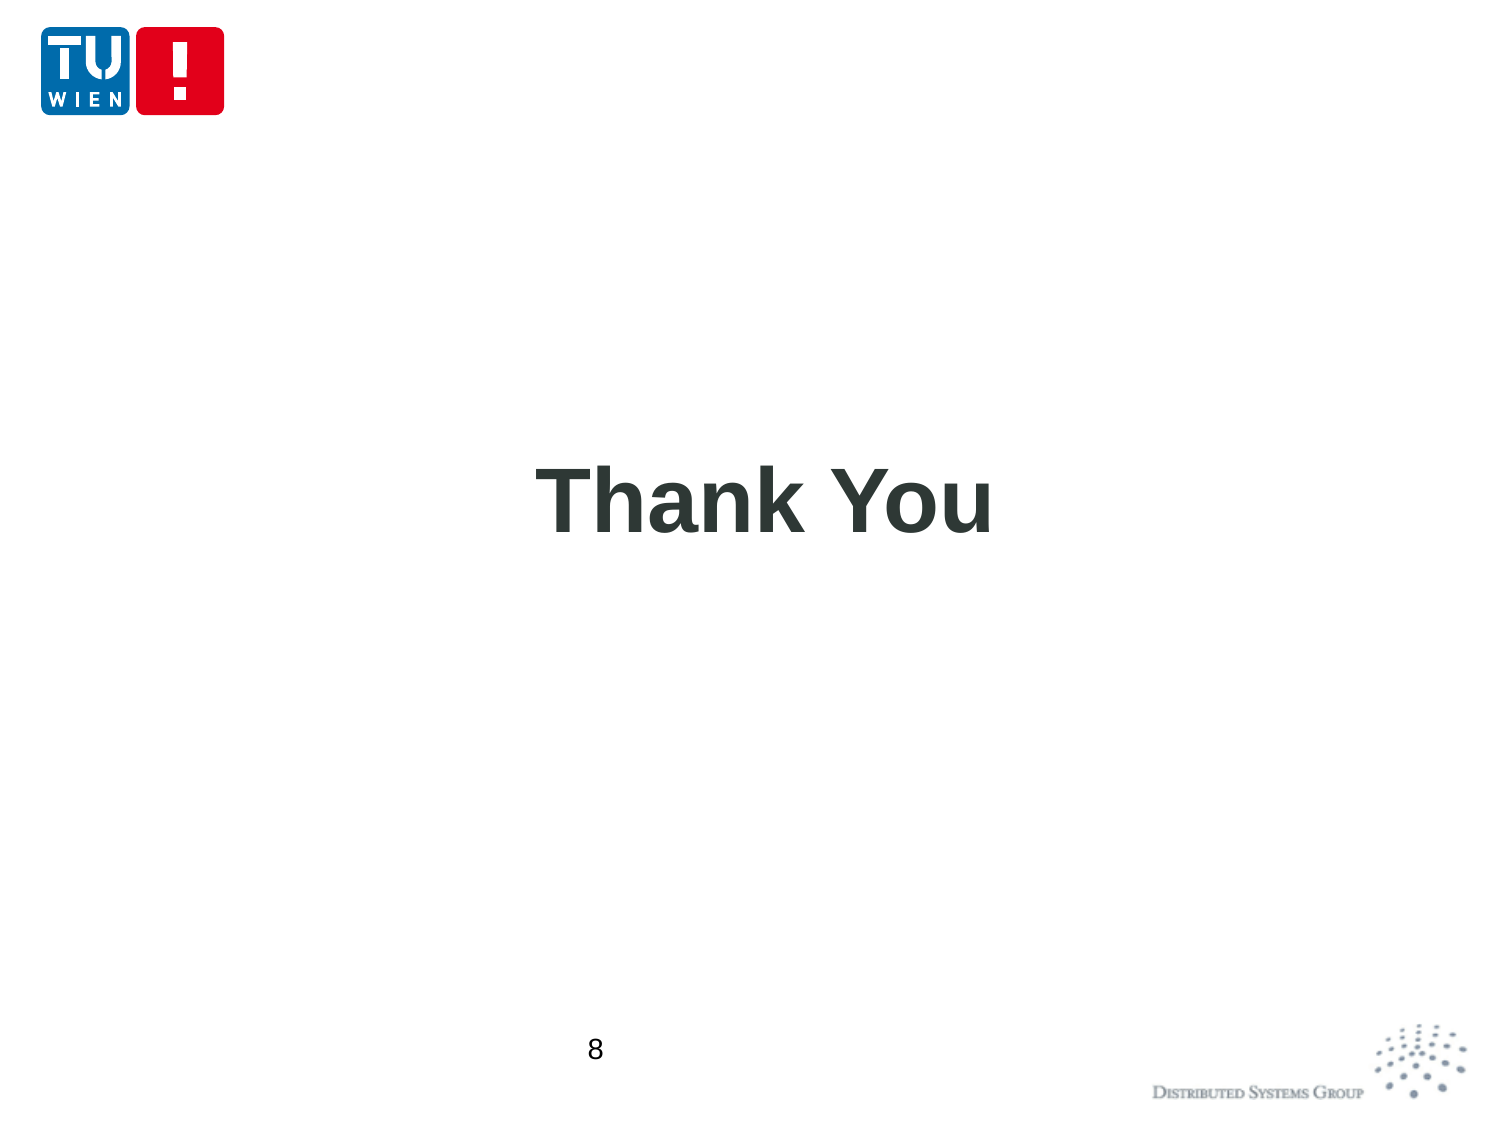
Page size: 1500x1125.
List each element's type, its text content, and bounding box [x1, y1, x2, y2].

title Thank You [36, 337, 1496, 559]
slide_number 8 [572, 1022, 923, 1102]
picture [1151, 1023, 1469, 1100]
